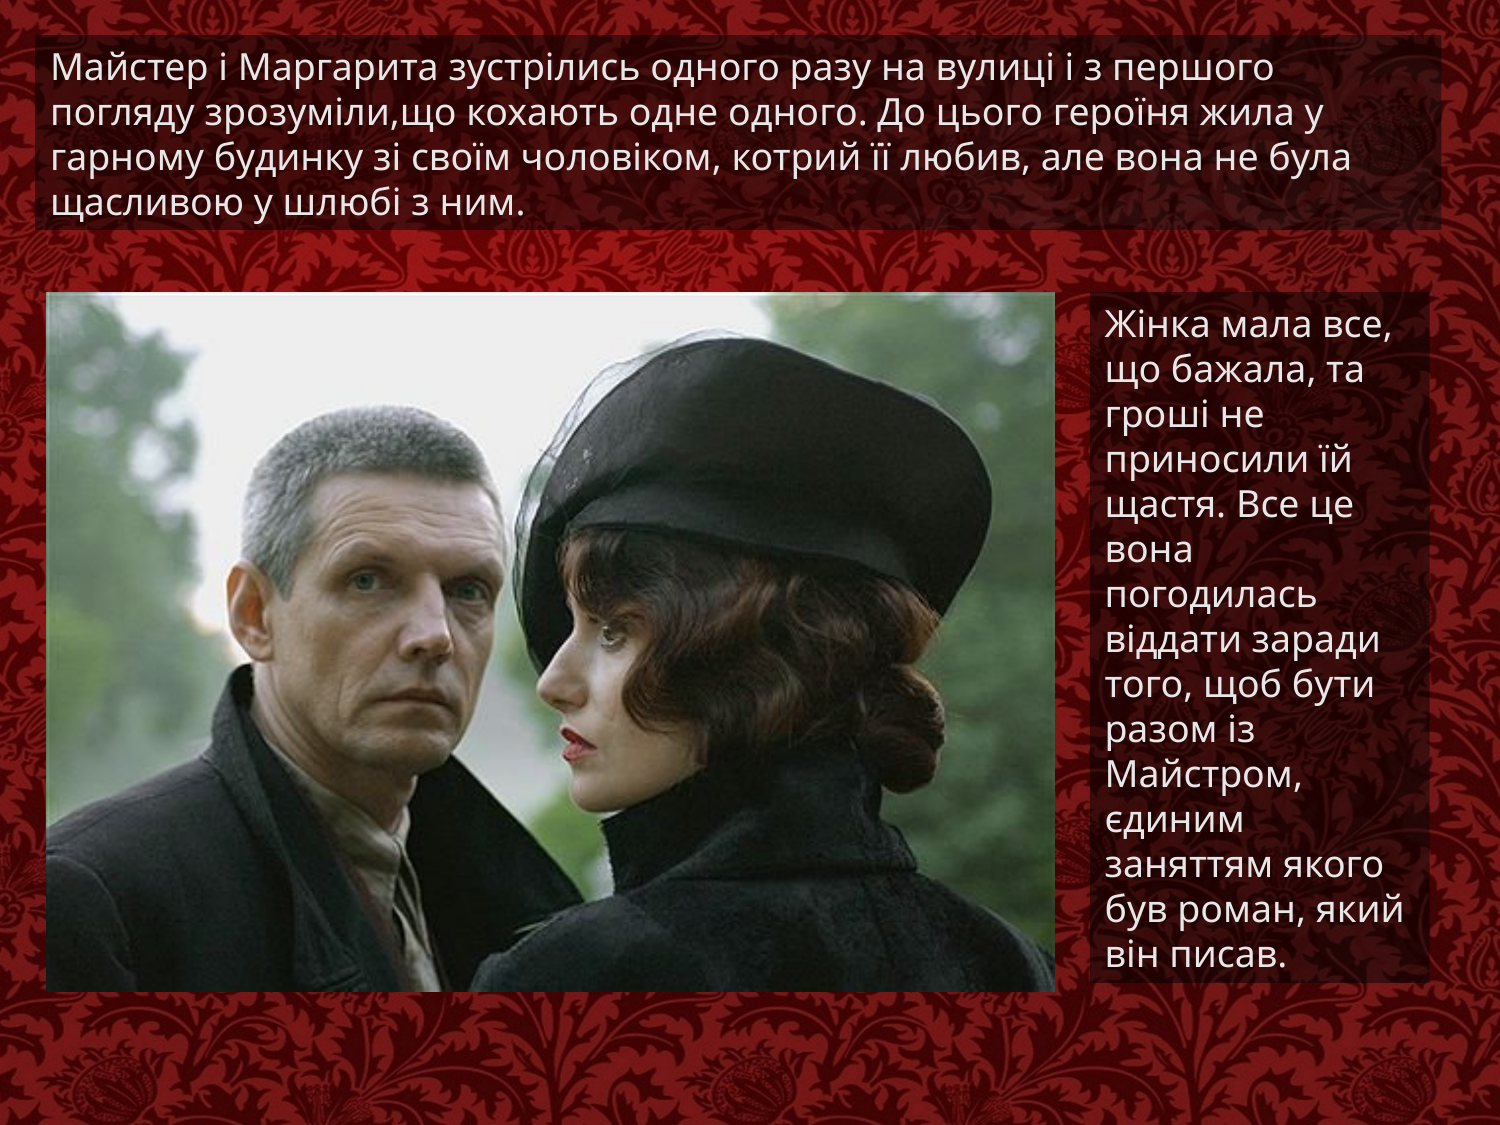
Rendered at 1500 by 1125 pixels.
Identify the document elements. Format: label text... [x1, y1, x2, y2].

text_box Майстер і Маргарита зустрілись одного разу на вулиці і з першого погляду зрозуміли,що кохають одне одного. До цього героїня жила у гарному будинку зі своїм чоловіком, котрий її любив, але вона не була щасливою у шлюбі з ним. [35, 35, 1442, 230]
text_box Жінка мала все, що бажала, та гроші не приносили їй щастя. Все це вона погодилась віддати заради того, щоб бути разом із Майстром, єдиним заняттям якого був роман, який він писав. [1089, 292, 1430, 983]
picture [0, 0, 1500, 1125]
